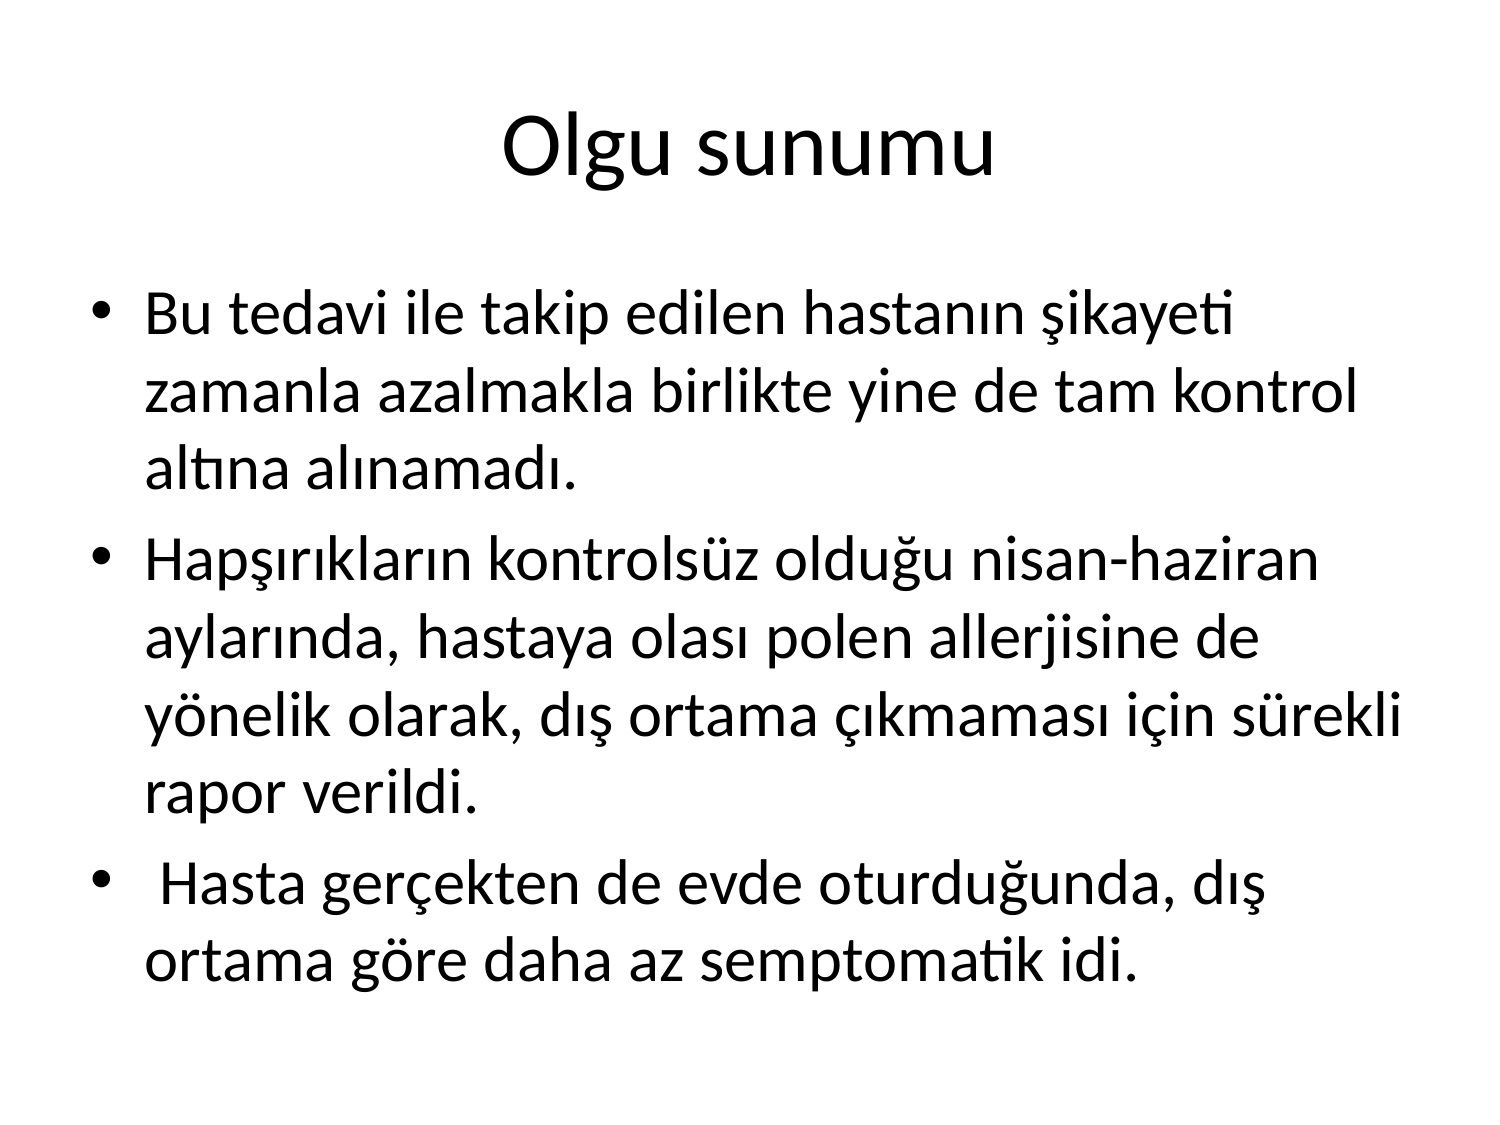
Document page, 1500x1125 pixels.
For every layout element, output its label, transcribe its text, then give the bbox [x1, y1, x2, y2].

list Bu tedavi ile takip edilen hastanın şikayeti zamanla azalmakla birlikte yine de tam kontrol altına alınamadı. Hapşırıkların kontrolsüz olduğu nisan-haziran aylarında, hastaya olası polen allerjisine de yönelik olarak, dış ortama çıkmaması için sürekli rapor verildi. Hasta gerçekten de evde oturduğunda, dış ortama göre daha az semptomatik idi. [75, 262, 1425, 1005]
title Olgu sunumu [75, 45, 1425, 233]
